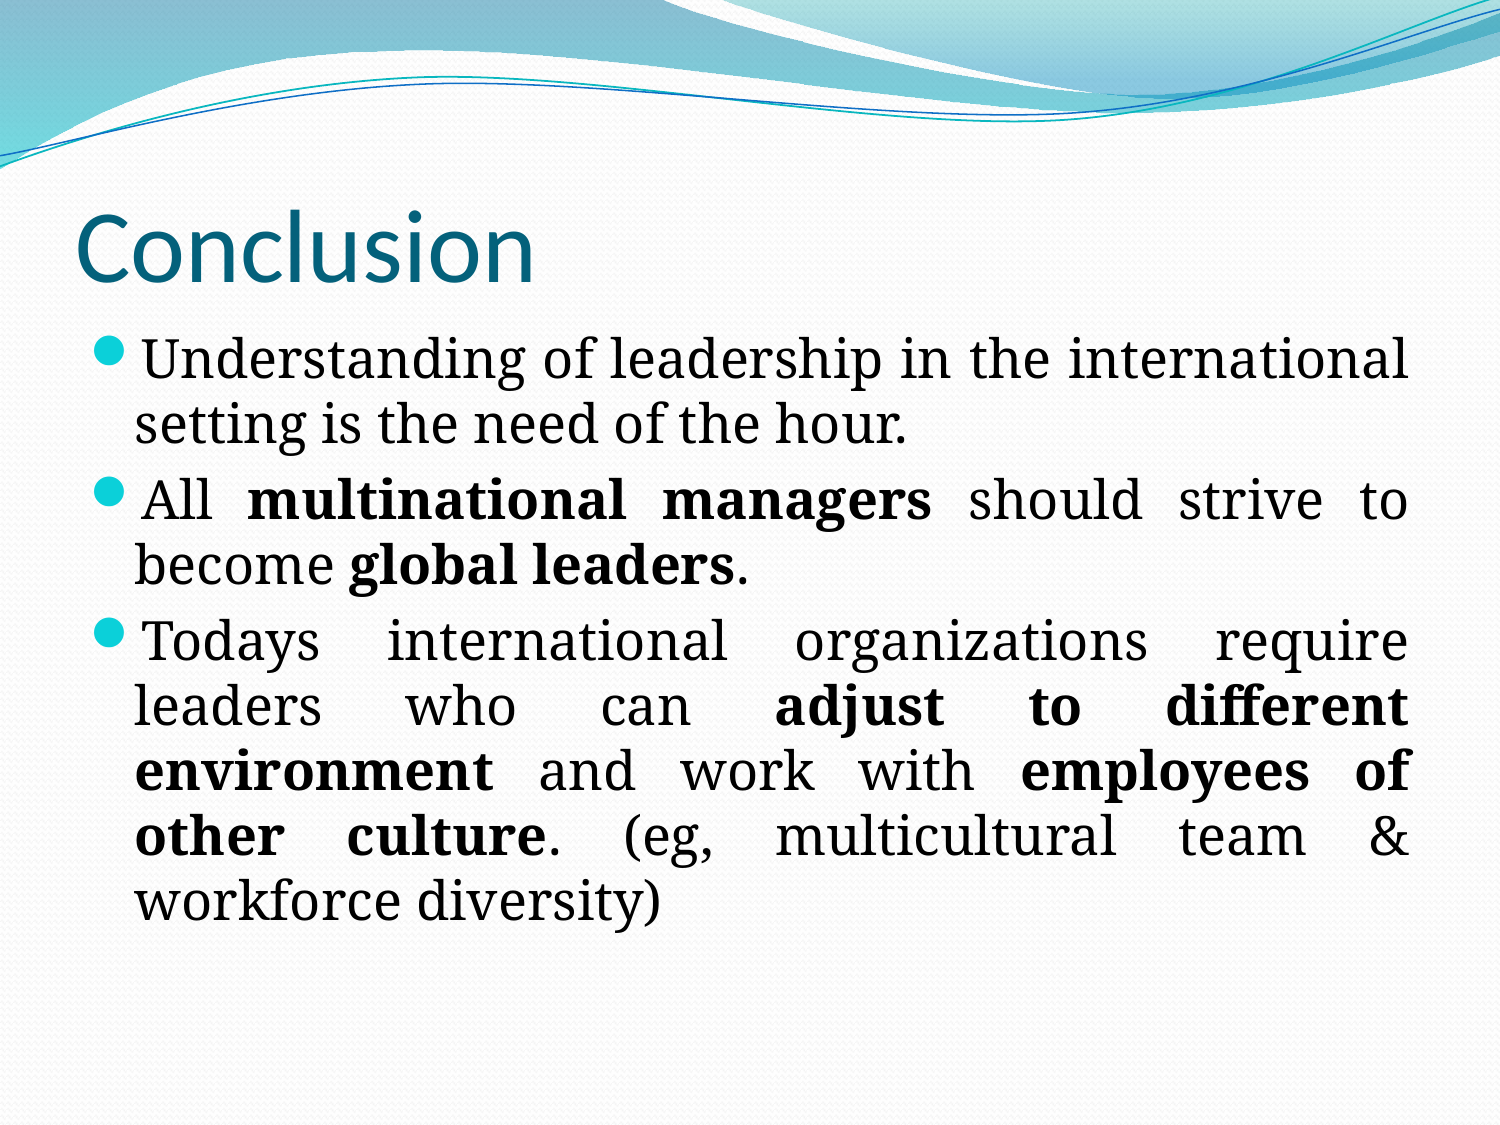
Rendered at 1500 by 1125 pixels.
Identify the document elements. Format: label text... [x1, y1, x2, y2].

title Conclusion [75, 115, 1425, 303]
list Understanding of leadership in the international setting is the need of the hour. All multinational managers should strive to become global leaders. Todays international organizations require leaders who can adjust to different environment and work with employees of other culture. (eg, multicultural team & workforce diversity) [75, 317, 1425, 1038]
